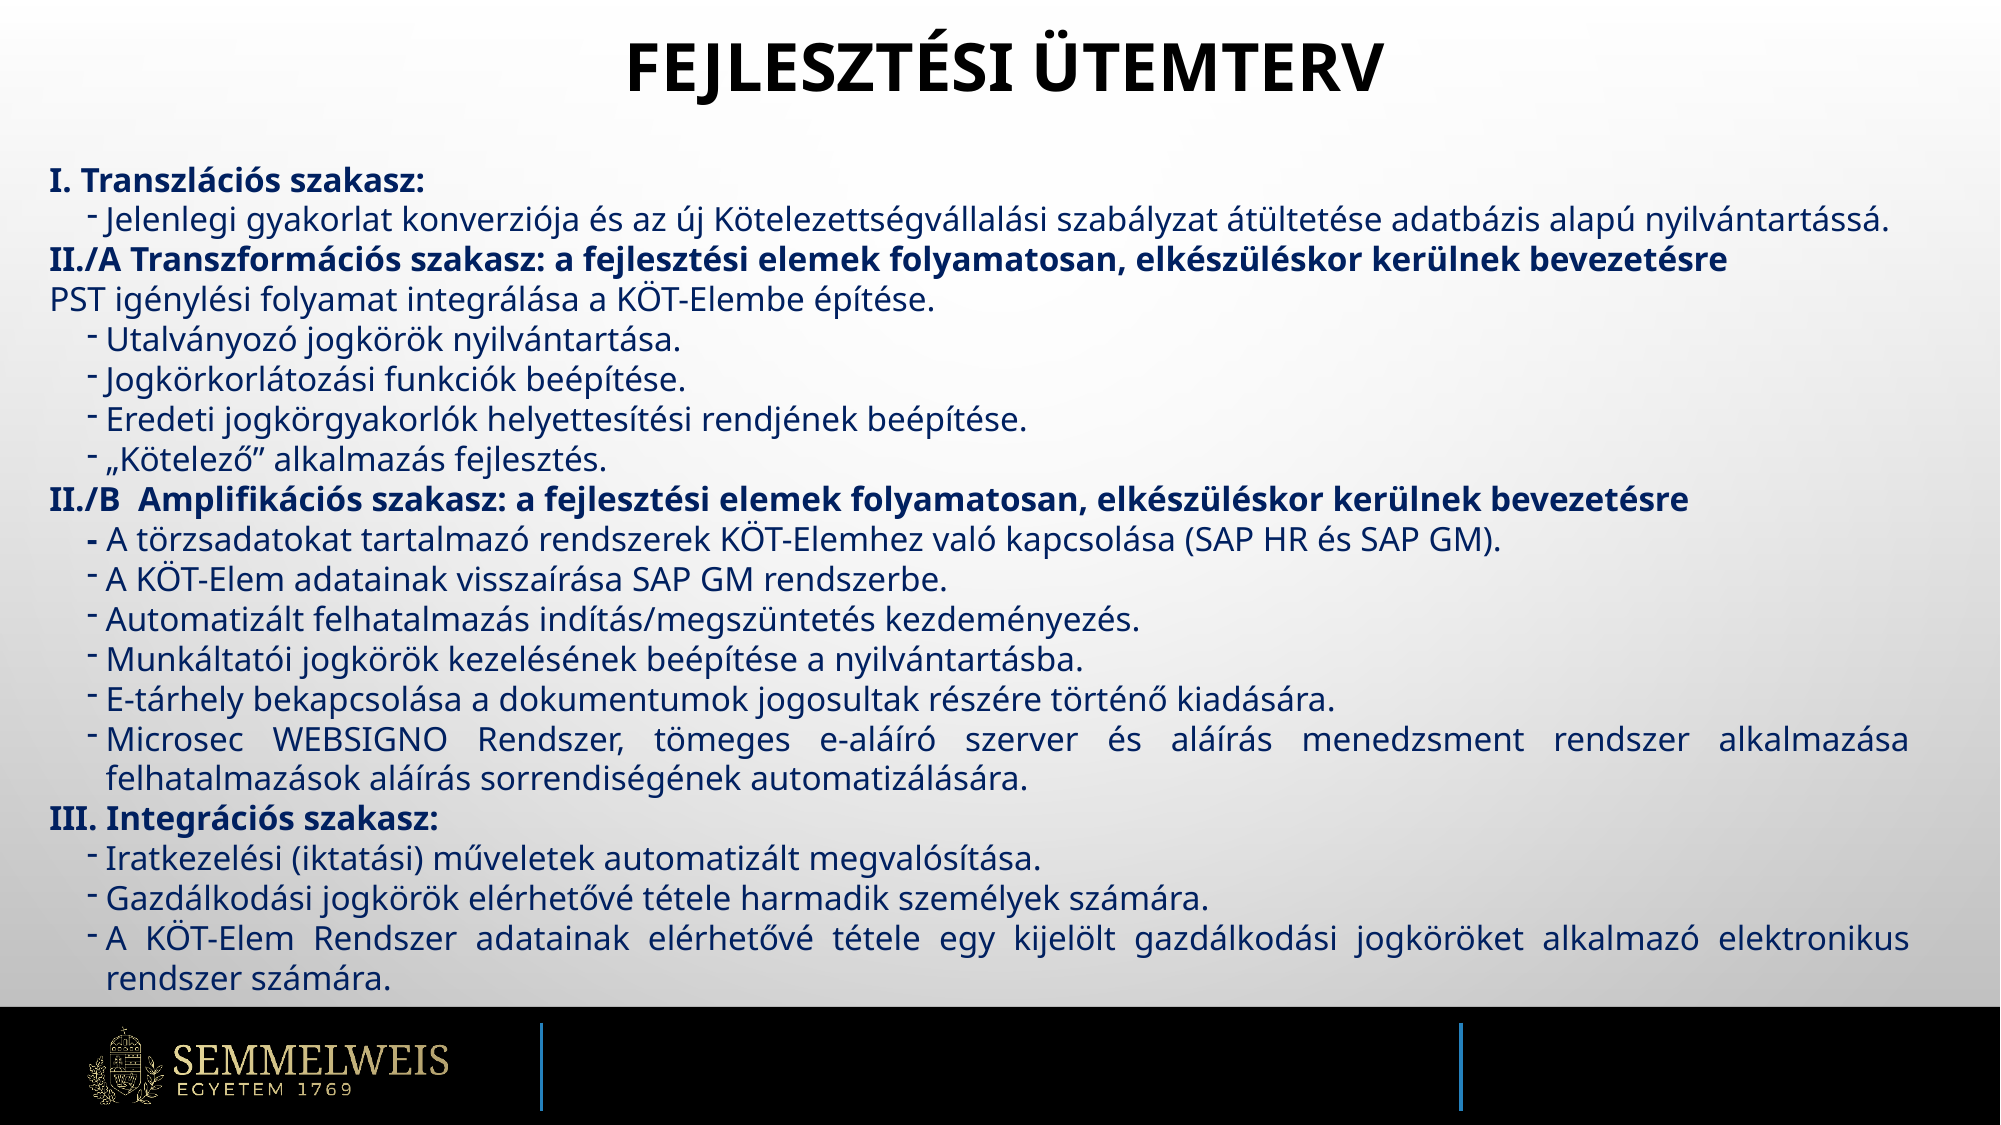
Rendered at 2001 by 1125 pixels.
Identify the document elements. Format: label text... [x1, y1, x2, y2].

picture [0, 0, 2000, 1125]
text_box I. Transzlációs szakasz: Jelenlegi gyakorlat konverziója és az új Kötelezettségvállalási szabályzat átültetése adatbázis alapú nyilvántartássá. II./A Transzformációs szakasz: a fejlesztési elemek folyamatosan, elkészüléskor kerülnek bevezetésre PST igénylési folyamat integrálása a KÖT-Elembe építése. Utalványozó jogkörök nyilvántartása. Jogkörkorlátozási funkciók beépítése. Eredeti jogkörgyakorlók helyettesítési rendjének beépítése. „Kötelező” alkalmazás fejlesztés. II./B Amplifikációs szakasz: a fejlesztési elemek folyamatosan, elkészüléskor kerülnek bevezetésre - A törzsadatokat tartalmazó rendszerek KÖT-Elemhez való kapcsolása (SAP HR és SAP GM). A KÖT-Elem adatainak visszaírása SAP GM rendszerbe. Automatizált felhatalmazás indítás/megszüntetés kezdeményezés. Munkáltatói jogkörök kezelésének beépítése a nyilvántartásba. E-tárhely bekapcsolása a dokumentumok jogosultak részére történő kiadására. Microsec WEBSIGNO Rendszer, tömeges e-aláíró szerver és aláírás menedzsment rendszer alkalmazása felhatalmazások aláírás sorrendiségének automatizálására. III. Integrációs szakasz: Iratkezelési (iktatási) műveletek automatizált megvalósítása. Gazdálkodási jogkörök elérhetővé tétele harmadik személyek számára. A KÖT-Elem Rendszer adatainak elérhetővé tétele egy kijelölt gazdálkodási jogköröket alkalmazó elektronikus rendszer számára. [34, 151, 1928, 1005]
title Fejlesztési ütemterv [142, 11, 1868, 128]
